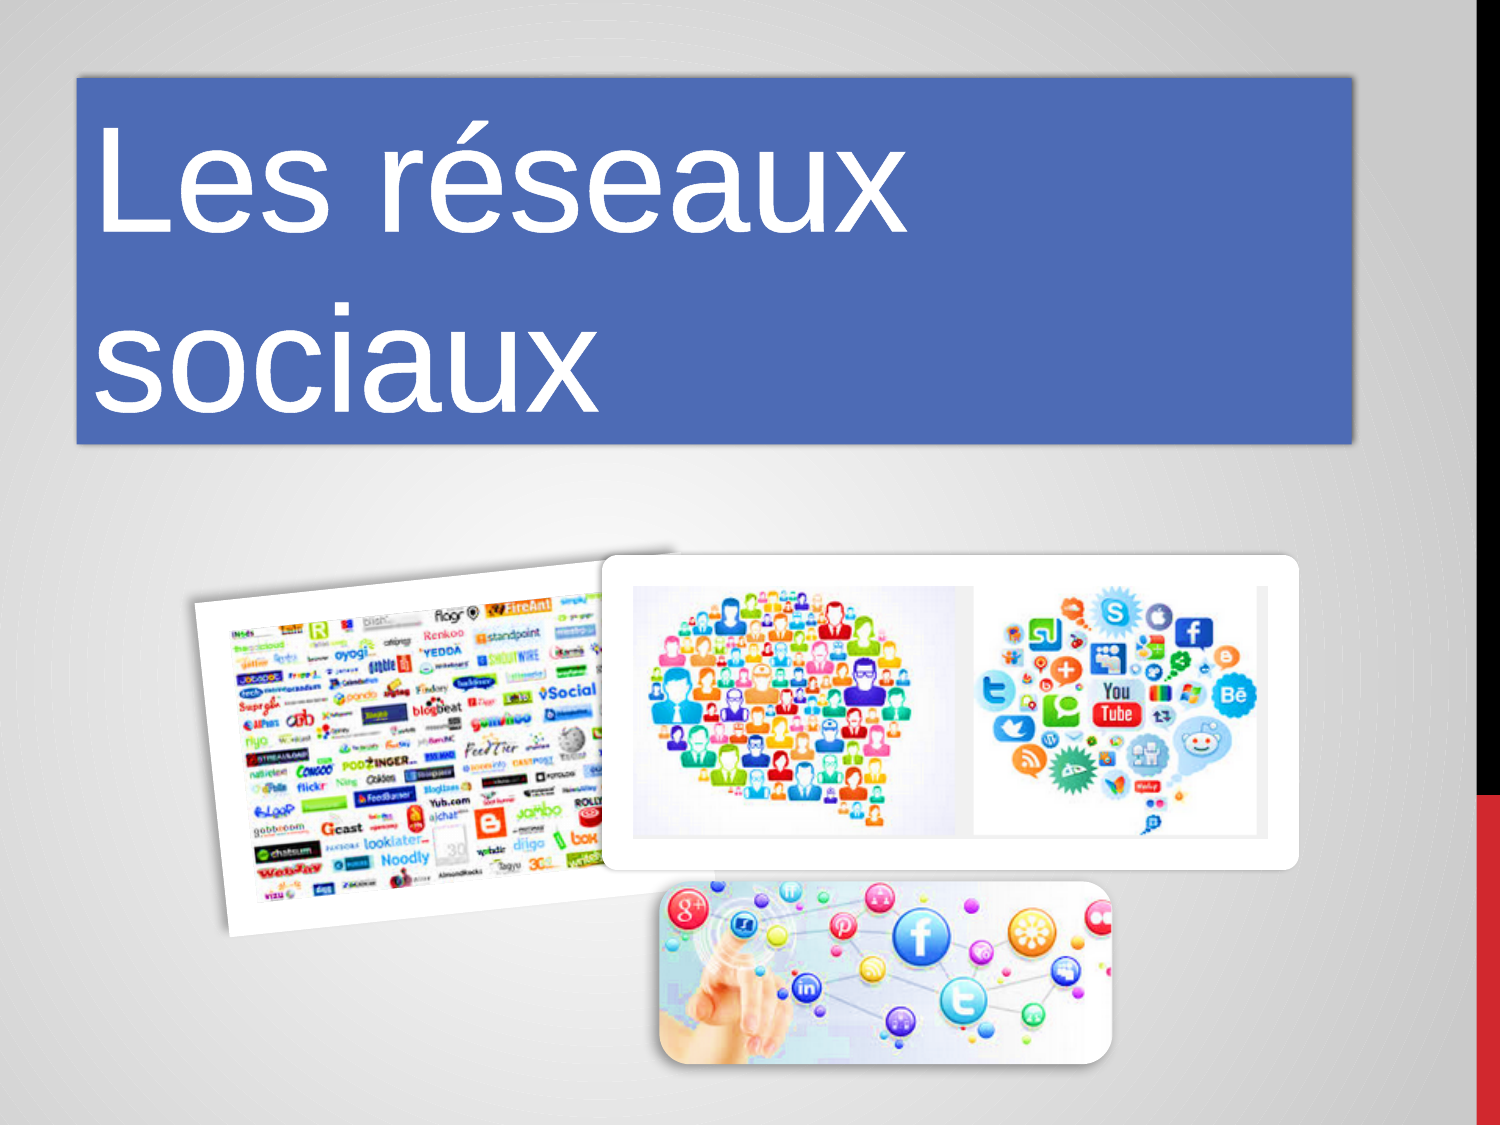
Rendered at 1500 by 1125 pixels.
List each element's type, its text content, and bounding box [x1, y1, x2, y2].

title Les réseaux sociaux [76, 78, 1352, 445]
picture [230, 585, 1268, 1065]
